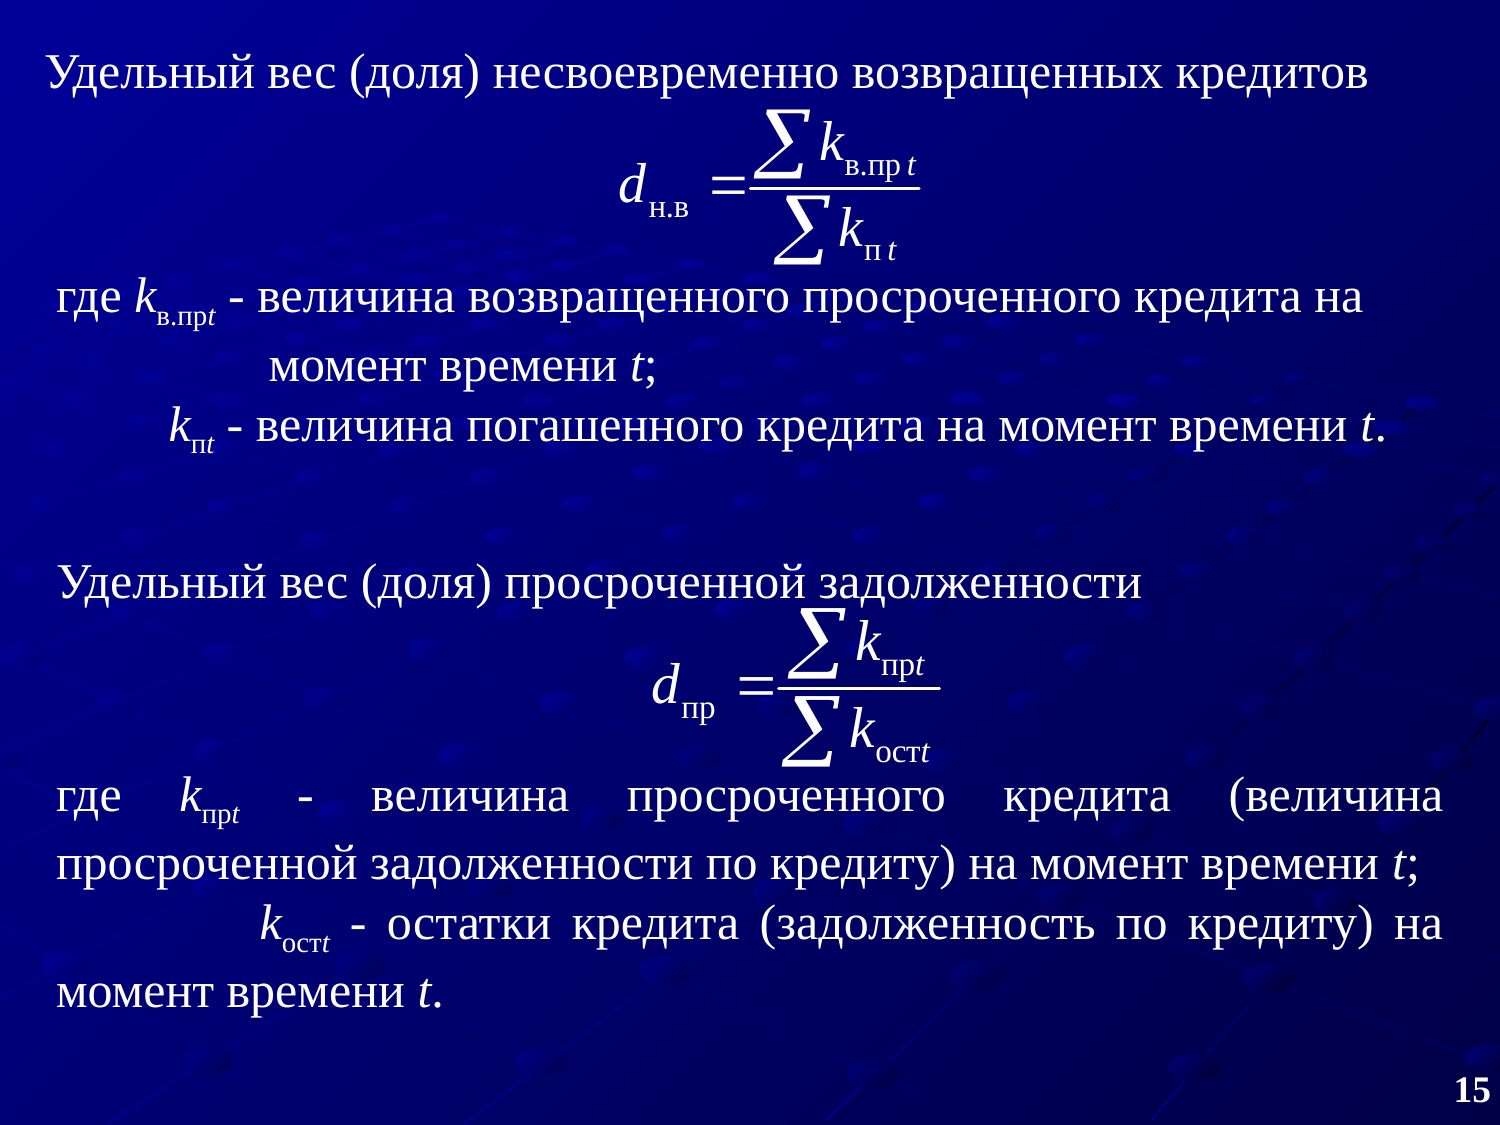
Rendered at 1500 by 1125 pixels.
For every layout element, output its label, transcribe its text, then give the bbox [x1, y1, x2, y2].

text_box где kв.пpt ‑ величина возвращенного просроченного кредита на момент времени t; kпt ‑ величина погашенного кредита на момент времени t. [41, 255, 1459, 467]
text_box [611, 101, 928, 280]
text_box Удельный вес (доля) несвоевременно возвращенных кредитов [29, 30, 1459, 106]
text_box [643, 599, 952, 782]
slide_number 15 [1155, 1042, 1500, 1118]
text_box Удельный вес (доля) просроченной задолженности [41, 541, 1436, 616]
text_box где kпpt ‑ величина просроченного кредита (величина просроченной задолженности по кредиту) на момент времени t; kocтt ‑ остатки кредита (задолженность по кредиту) на момент времени t. [41, 753, 1459, 1026]
